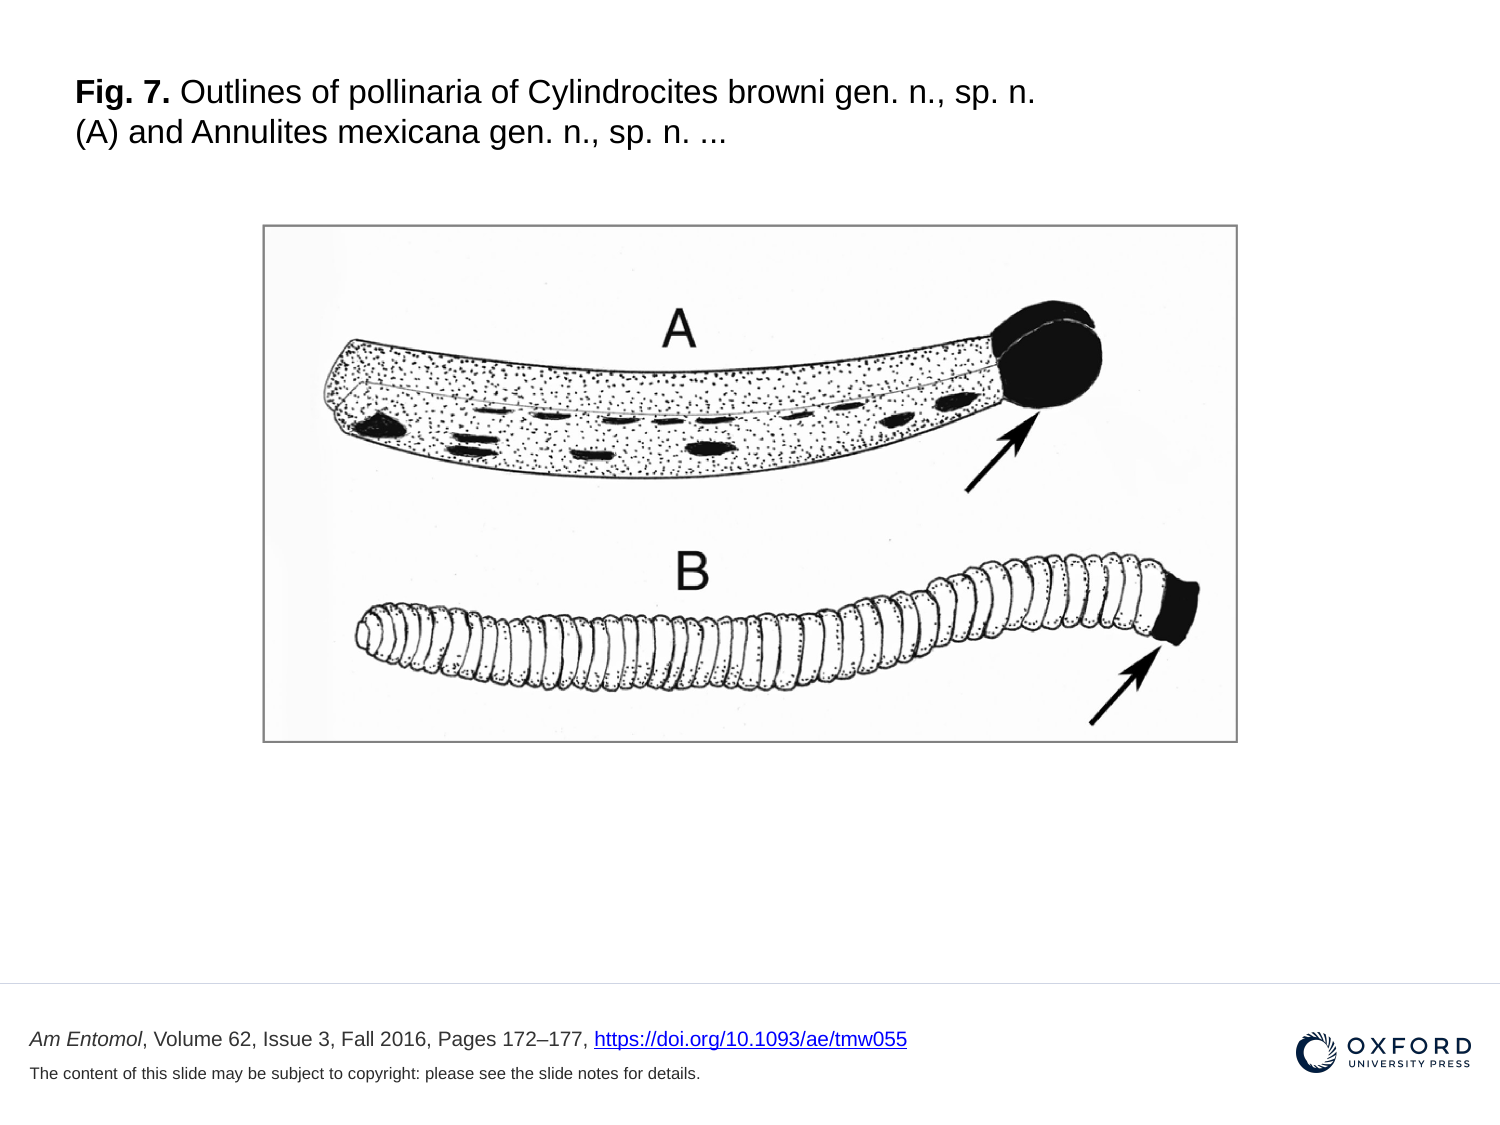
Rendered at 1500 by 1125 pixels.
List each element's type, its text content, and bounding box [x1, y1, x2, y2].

picture [1296, 1032, 1471, 1073]
footer Am Entomol, Volume 62, Issue 3, Fall 2016, Pages 172–177, https://doi.org/10.1093/ae/tmw055 The content of this slide may be subject to copyright: please see the slide notes for details. [0, 983, 1260, 1125]
title Fig. 7. Outlines of pollinaria of Cylindrocites browni gen. n., sp. n. (A) and Annulites mexicana gen. n., sp. n. ... [75, 69, 1078, 171]
picture [262, 224, 1238, 743]
